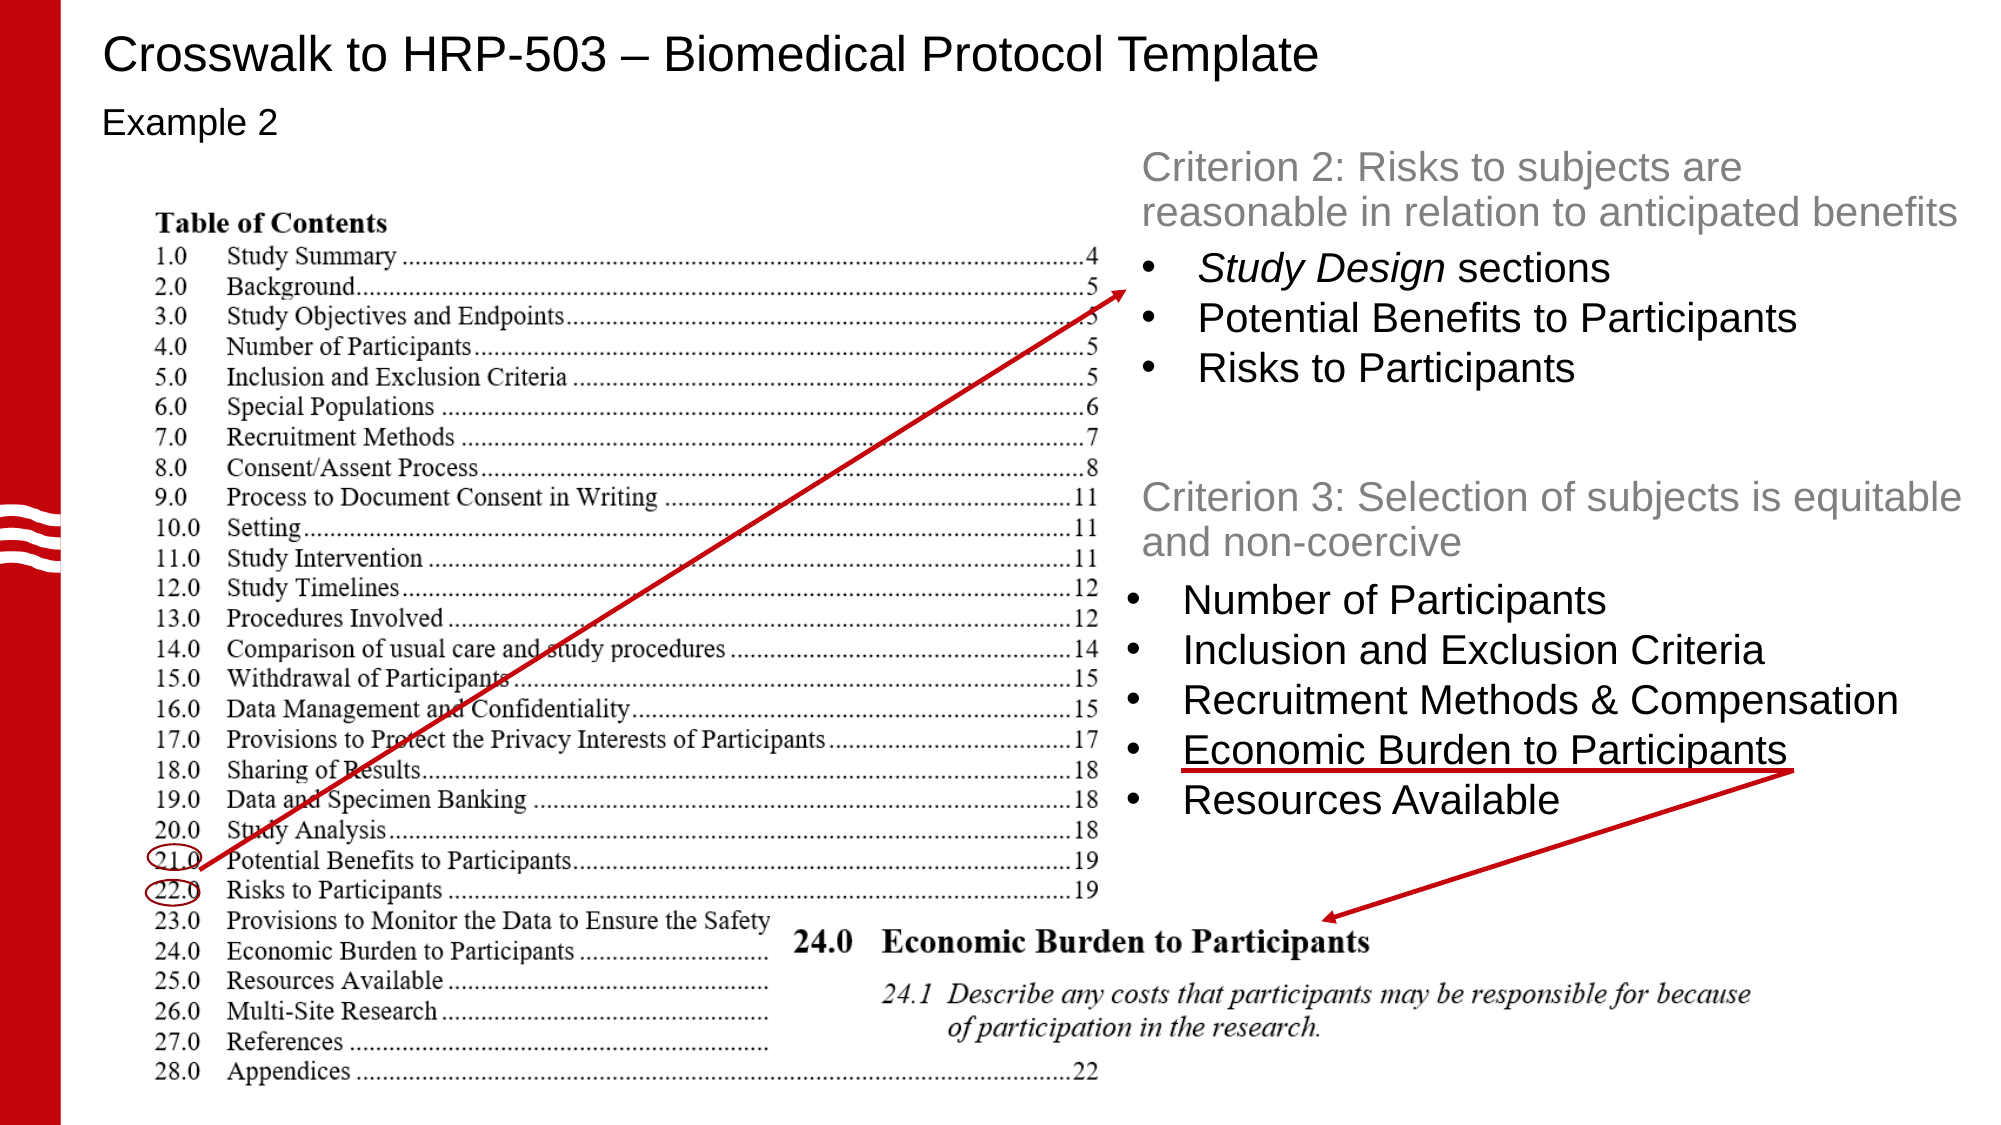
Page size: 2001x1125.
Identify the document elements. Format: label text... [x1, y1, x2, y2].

picture [0, 0, 2000, 1125]
text_box Example 2 [86, 90, 313, 150]
text_box Crosswalk to HRP-503 – Biomedical Protocol Template [87, 13, 1663, 89]
title Criterion 2: Risks to subjects are reasonable in relation to anticipated benefits [1126, 150, 1976, 233]
text_box Criterion 3: Selection of subjects is equitable and non-coercive [1127, 511, 1991, 620]
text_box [1321, 770, 1794, 922]
text_box Number of Participants Inclusion and Exclusion Criteria Recruitment Methods & Compensation Economic Burden to Participants Resources Available [1127, 565, 1961, 831]
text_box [199, 289, 1127, 870]
text_box Study Design sections Potential Benefits to Participants Risks to Participants [1126, 233, 1976, 399]
